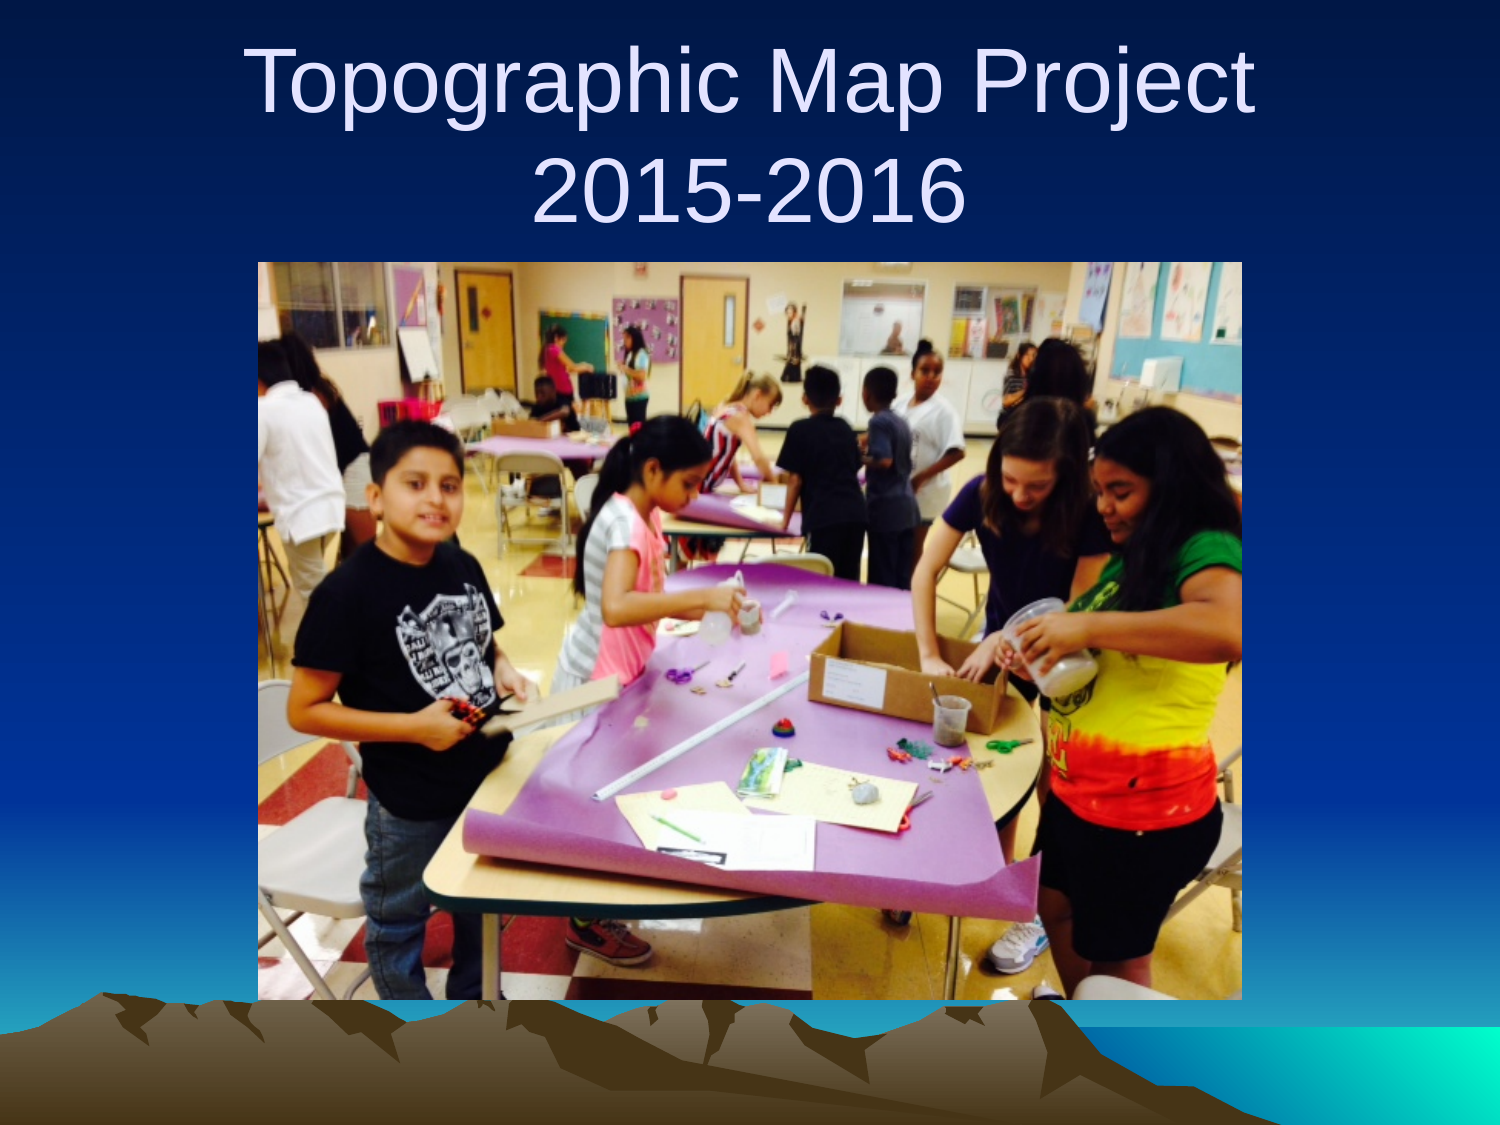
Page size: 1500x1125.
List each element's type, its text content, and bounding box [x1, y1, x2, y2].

title Topographic Map Project 2015-2016 [74, 37, 1426, 226]
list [258, 262, 1242, 1001]
